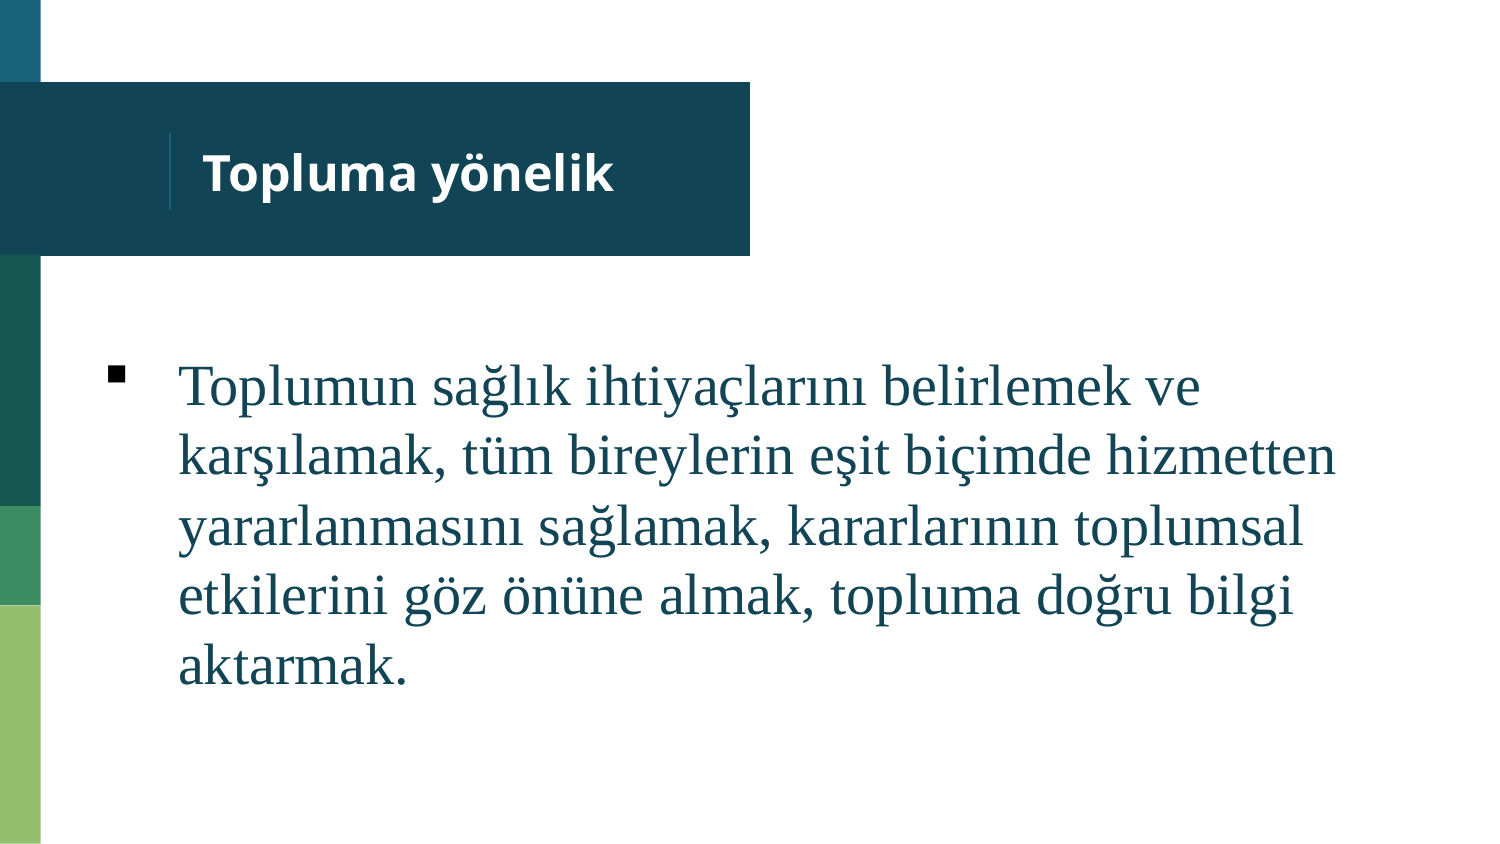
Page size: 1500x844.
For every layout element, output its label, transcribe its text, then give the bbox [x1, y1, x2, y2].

title Topluma yönelik [187, 87, 715, 256]
text_box Toplumun sağlık ihtiyaçlarını belirlemek ve karşılamak, tüm bireylerin eşit biçimde hizmetten yararlanmasını sağlamak, kararlarının toplumsal etkilerini göz önüne almak, topluma doğru bilgi aktarmak. [88, 339, 1447, 704]
